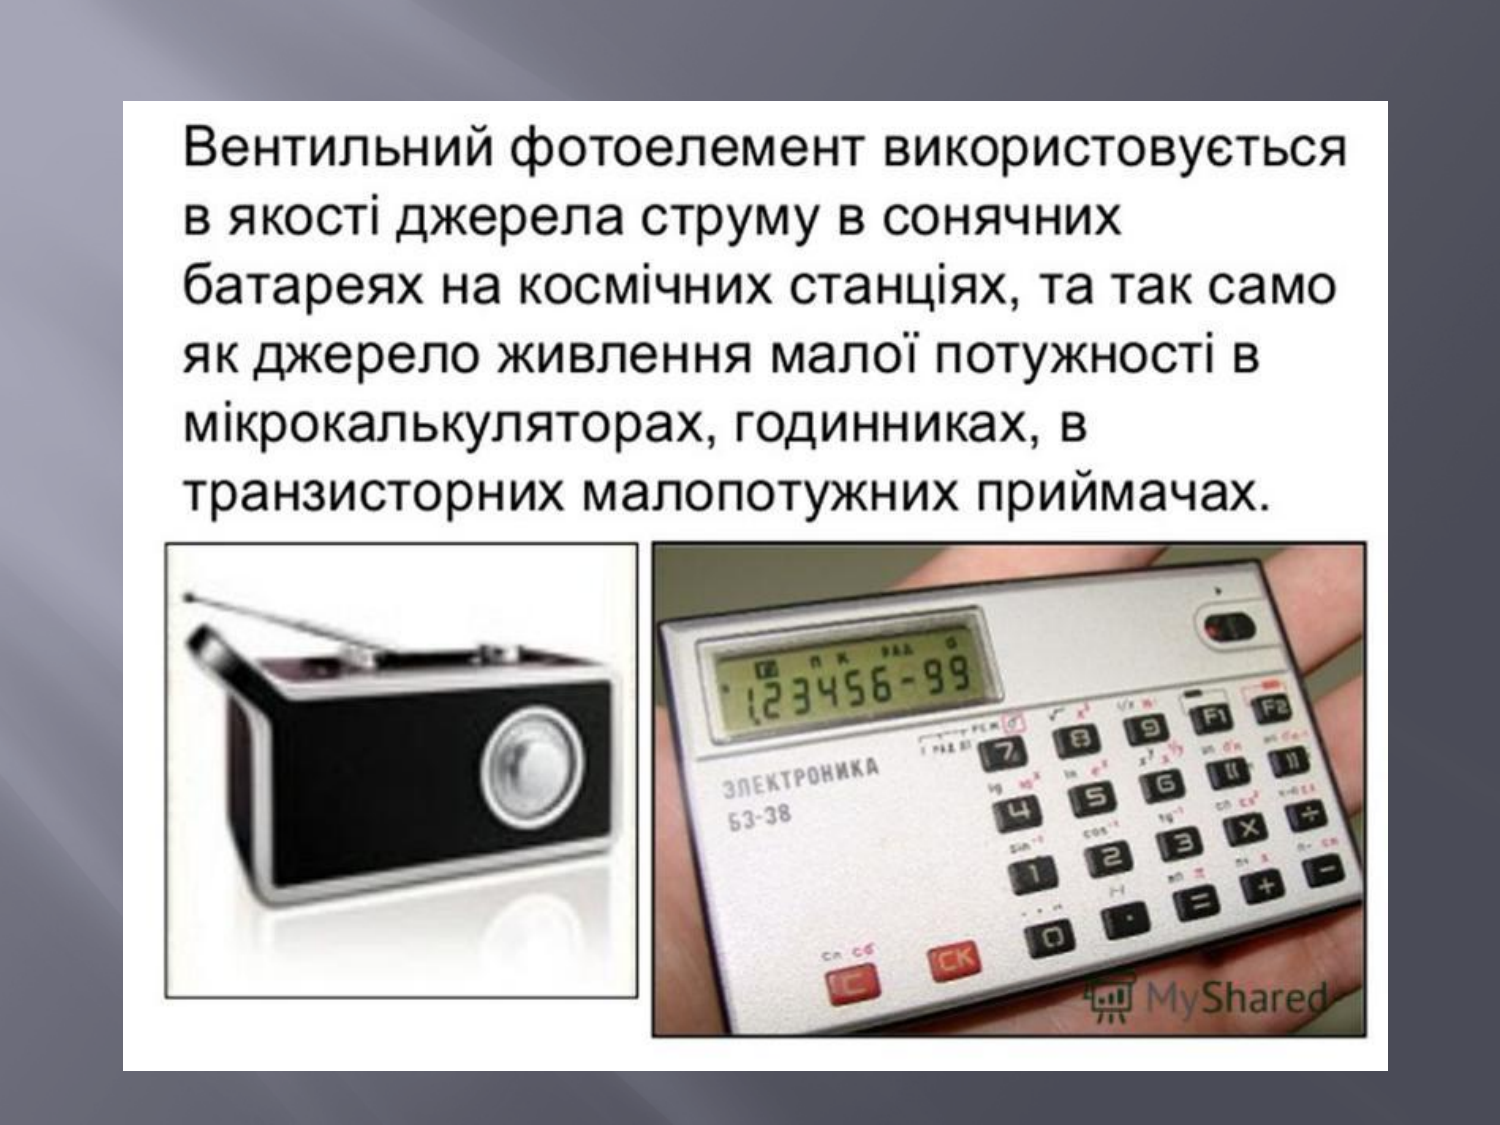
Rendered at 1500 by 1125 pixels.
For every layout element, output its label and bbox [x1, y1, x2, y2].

picture [123, 101, 1389, 1071]
